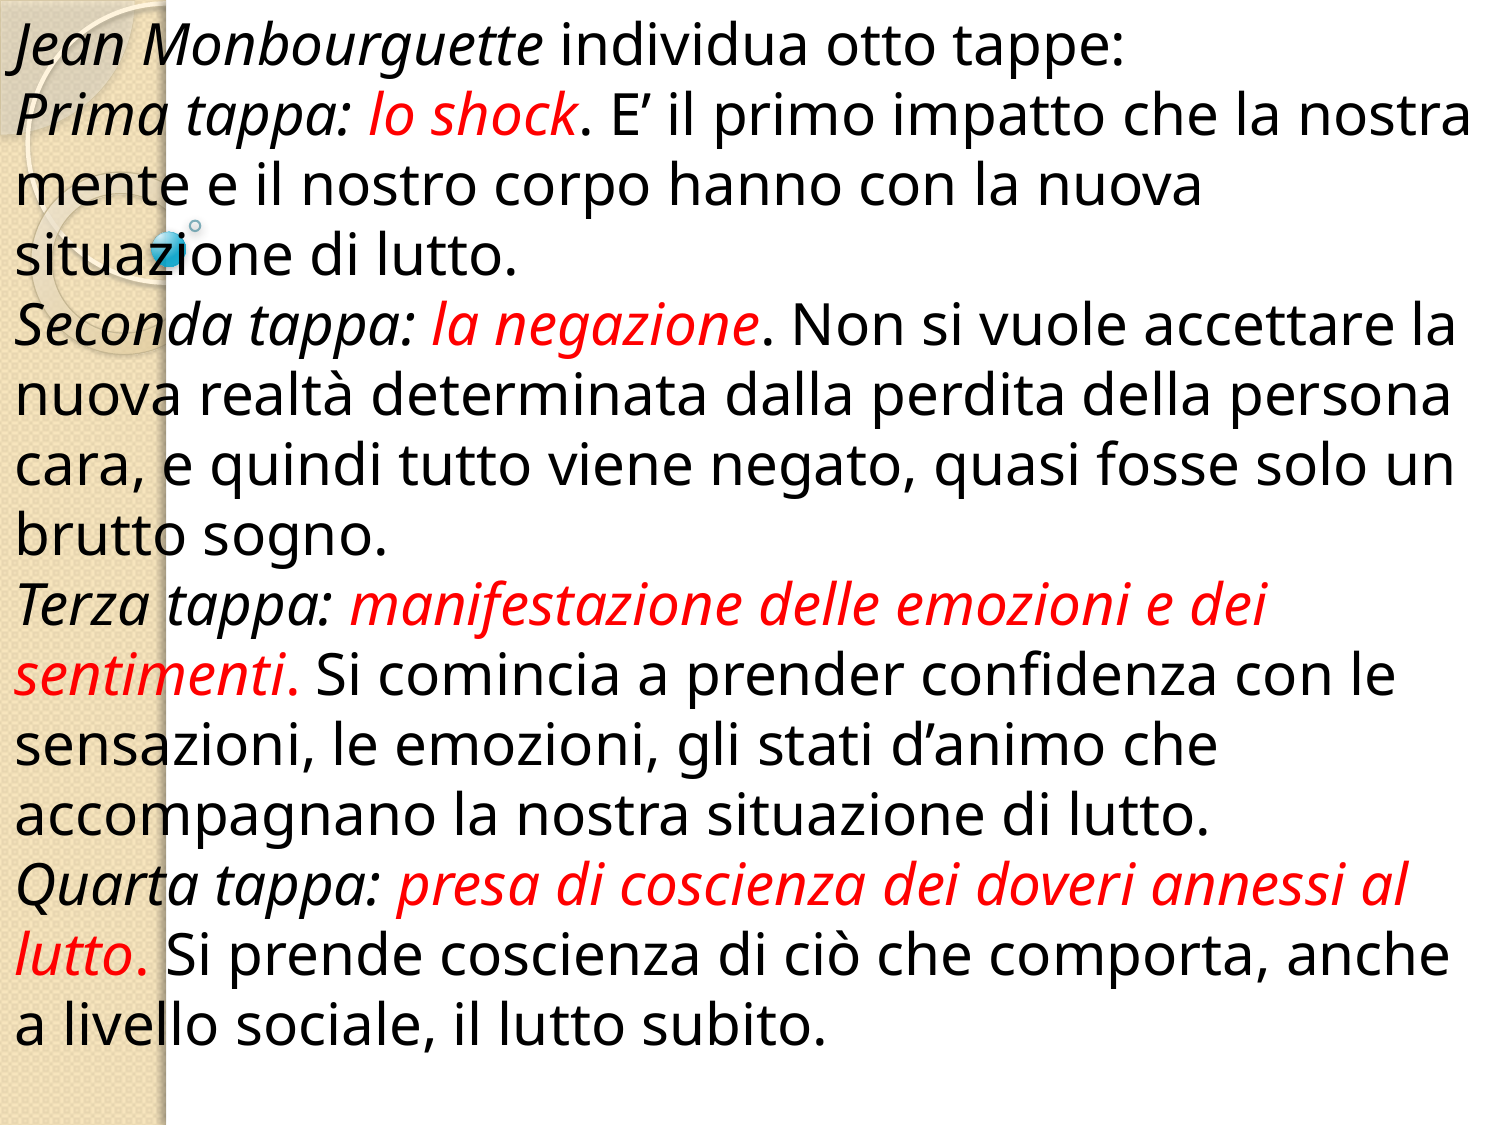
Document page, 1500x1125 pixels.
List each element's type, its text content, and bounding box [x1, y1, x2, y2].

text_box Jean Monbourguette individua otto tappe: Prima tappa: lo shock. E’ il primo impatto che la nostra mente e il nostro corpo hanno con la nuova situazione di lutto. Seconda tappa: la negazione. Non si vuole accettare la nuova realtà determinata dalla perdita della persona cara, e quindi tutto viene negato, quasi fosse solo un brutto sogno. Terza tappa: manifestazione delle emozioni e dei sentimenti. Si comincia a prender confidenza con le sensazioni, le emozioni, gli stati d’animo che accompagnano la nostra situazione di lutto. Quarta tappa: presa di coscienza dei doveri annessi al lutto. Si prende coscienza di ciò che comporta, anche a livello sociale, il lutto subito. [0, 0, 1500, 1125]
